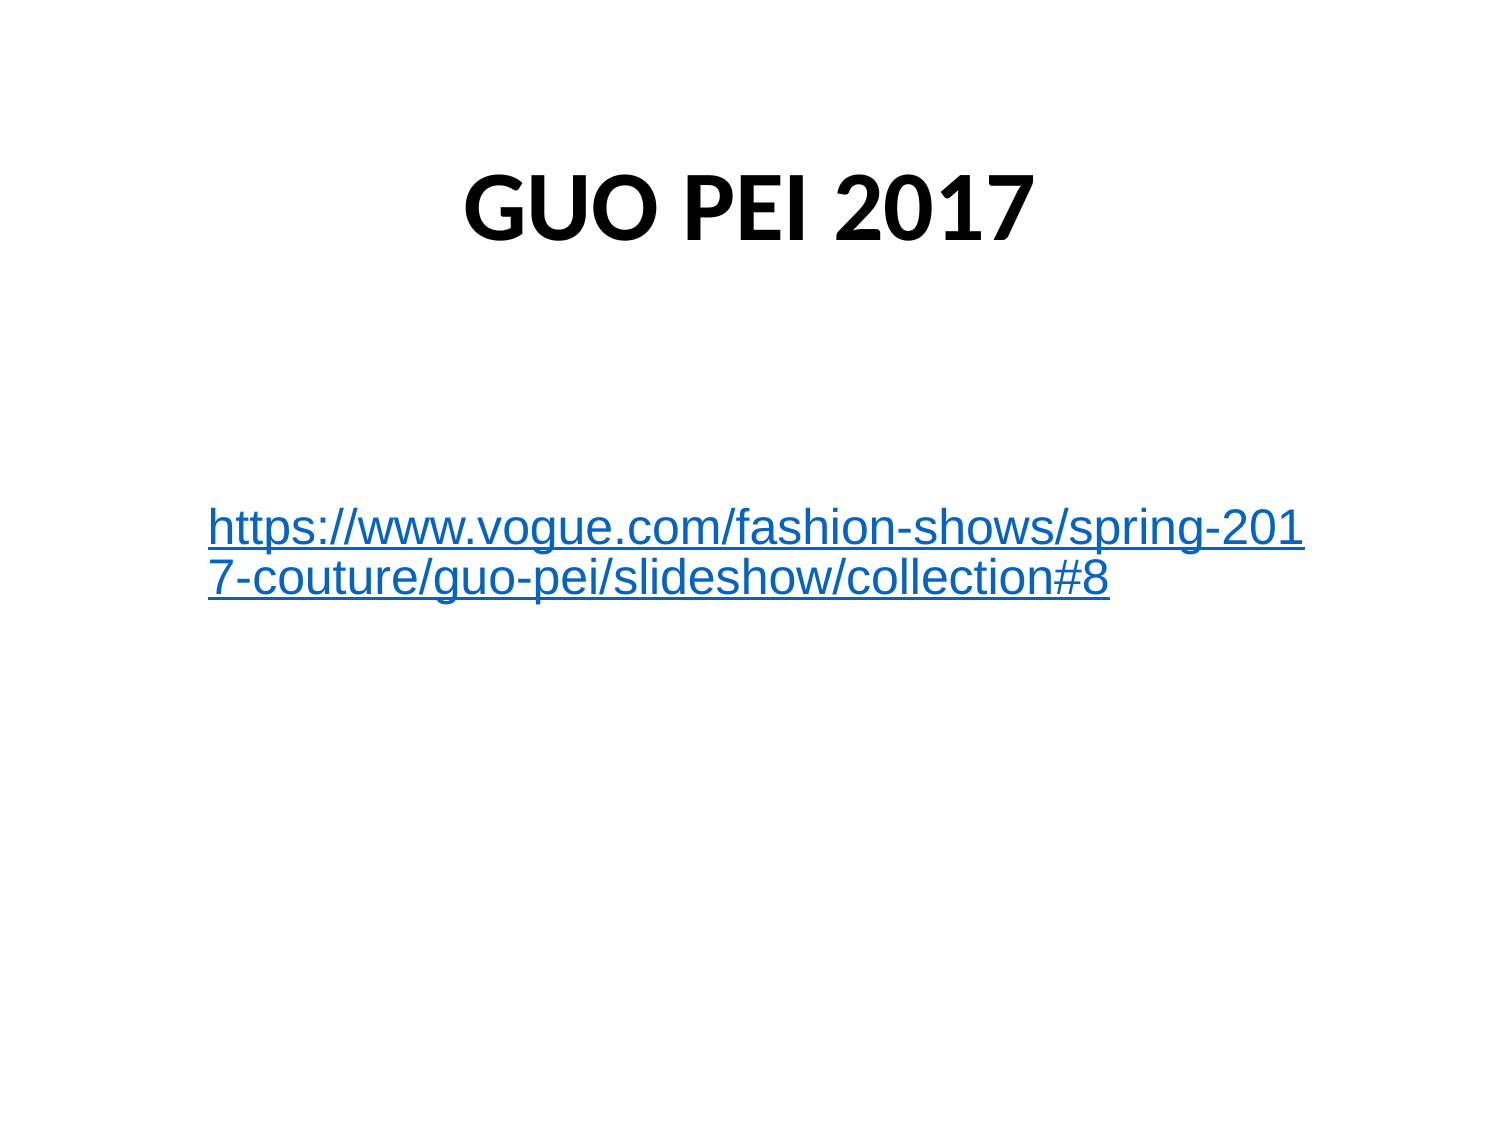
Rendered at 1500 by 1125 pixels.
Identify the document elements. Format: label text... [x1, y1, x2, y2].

title GUO PEI 2017 [103, 59, 1397, 358]
text_box https://www.vogue.com/fashion-shows/spring-2017-couture/guo-pei/slideshow/collection#8 [192, 486, 1328, 562]
